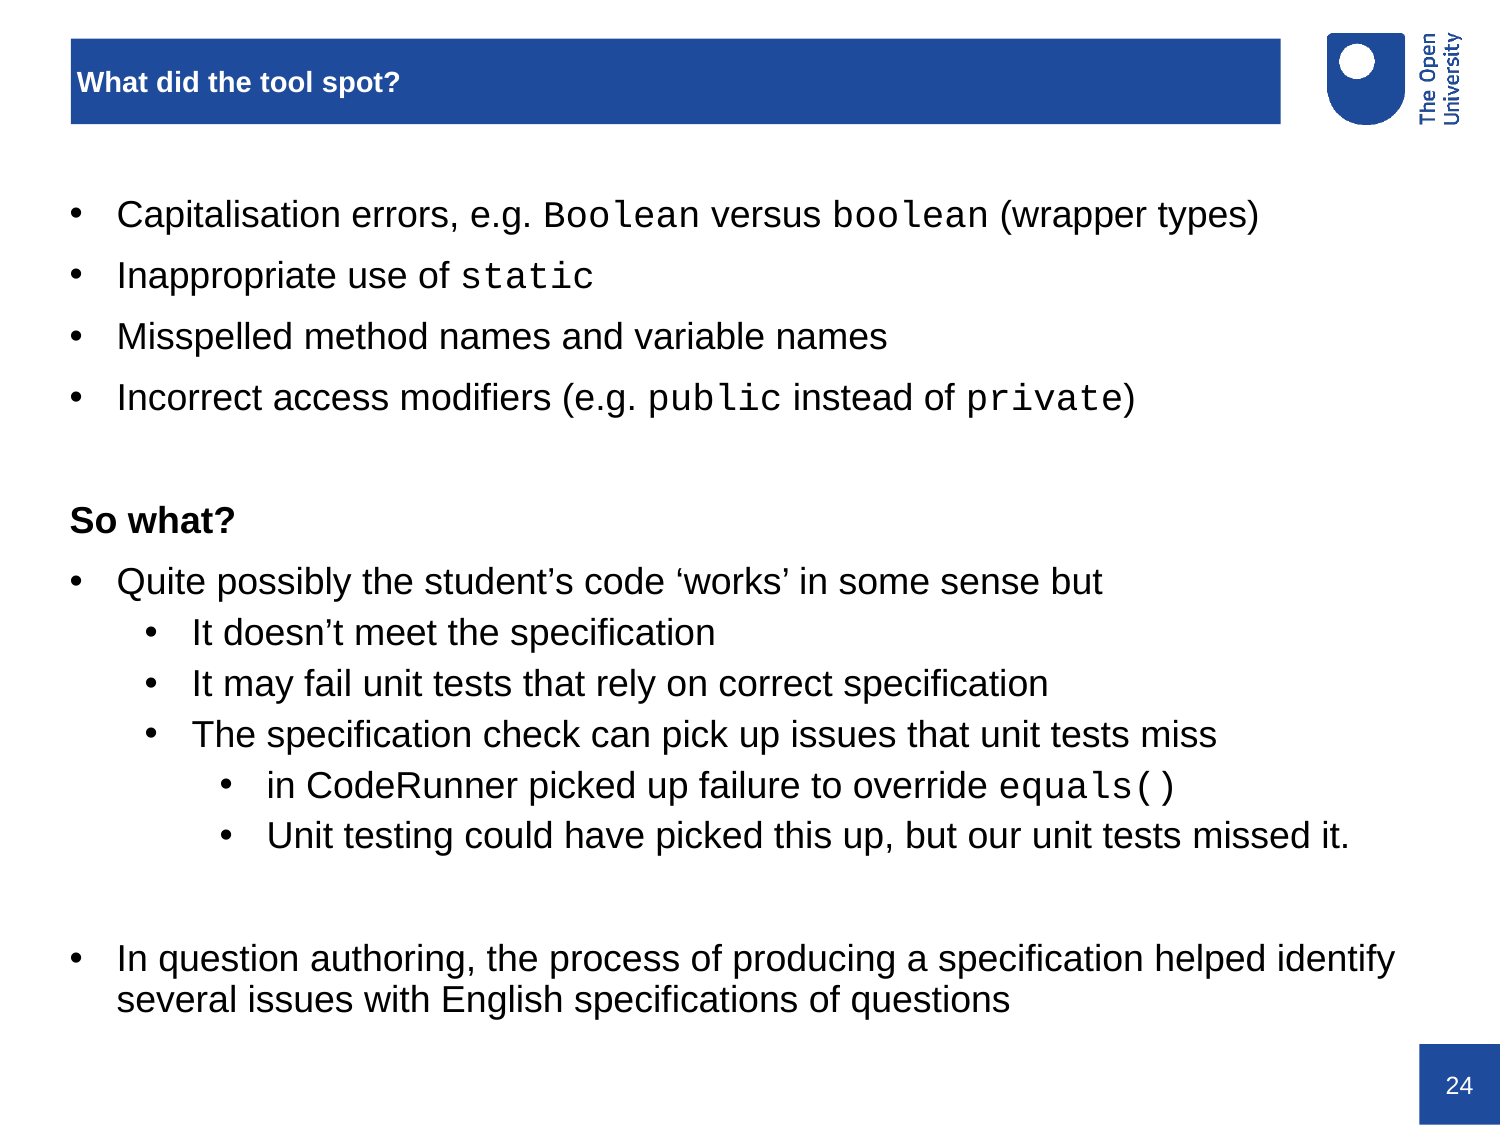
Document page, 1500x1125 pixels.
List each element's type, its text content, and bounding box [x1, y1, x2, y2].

title What did the tool spot? [70, 38, 1281, 125]
picture [1327, 32, 1462, 125]
list Capitalisation errors, e.g. Boolean versus boolean (wrapper types) Inappropriate use of static Misspelled method names and variable names Incorrect access modifiers (e.g. public instead of private) So what? Quite possibly the student’s code ‘works’ in some sense but It doesn’t meet the specification It may fail unit tests that rely on correct specification The specification check can pick up issues that unit tests miss in CodeRunner picked up failure to override equals() Unit testing could have picked this up, but our unit tests missed it. In question authoring, the process of producing a specification helped identify several issues with English specifications of questions [63, 188, 1420, 1045]
